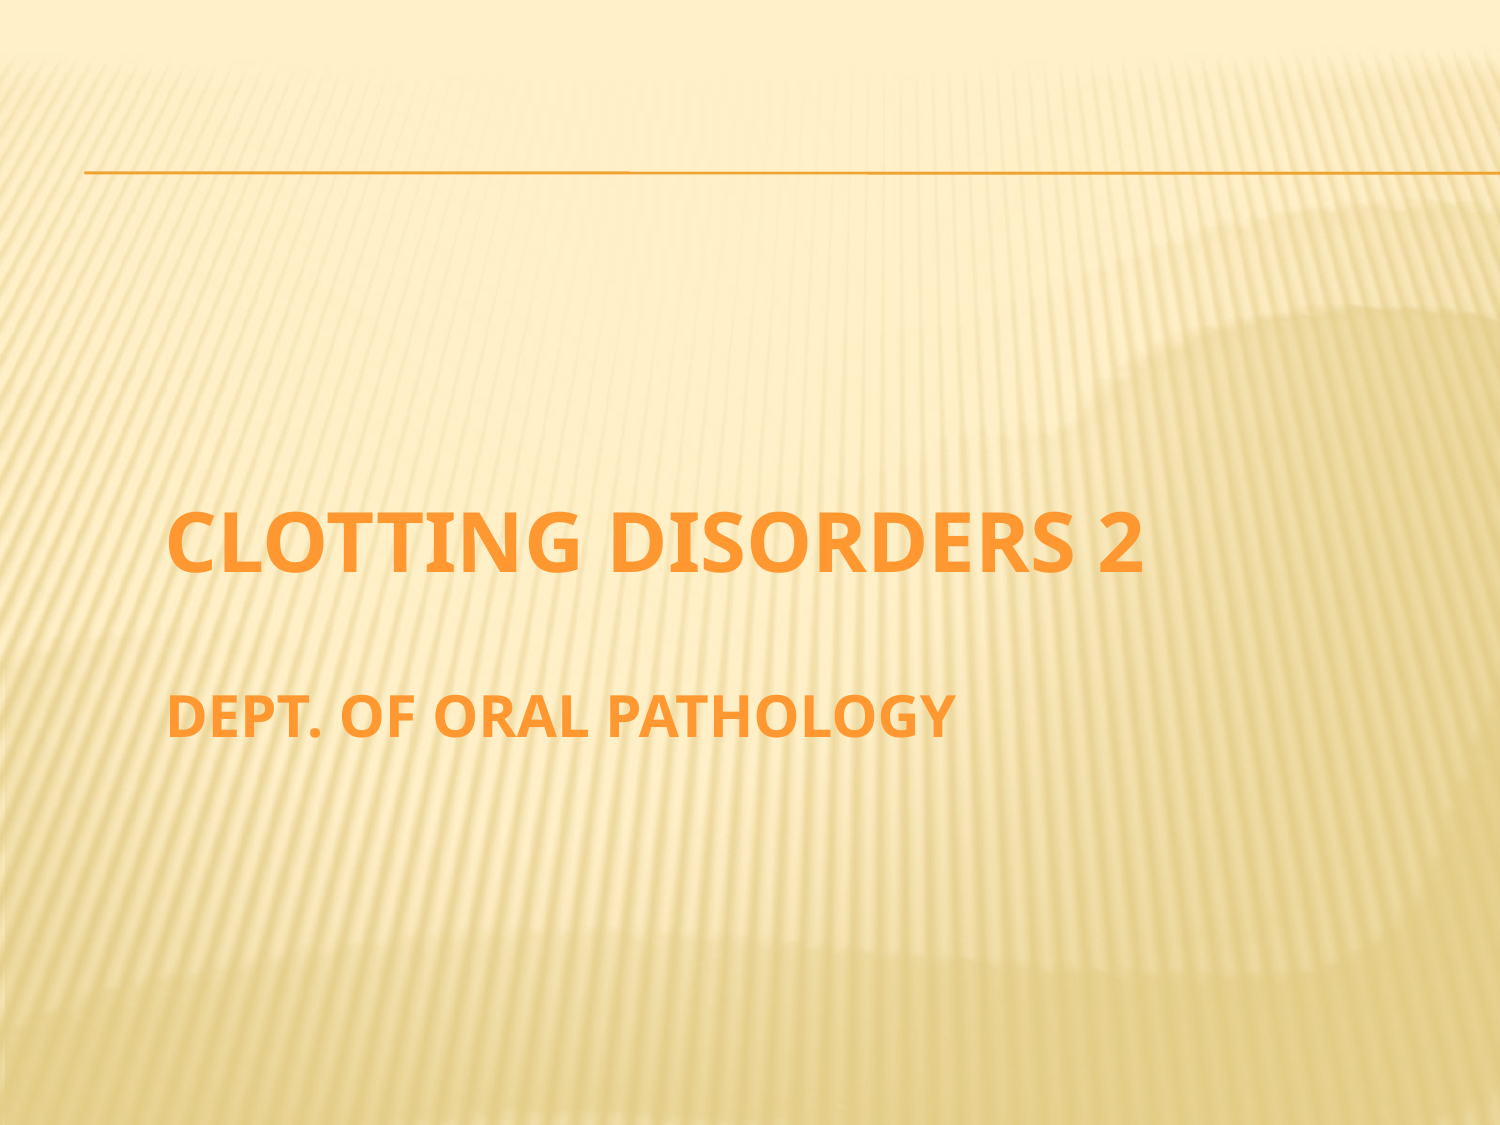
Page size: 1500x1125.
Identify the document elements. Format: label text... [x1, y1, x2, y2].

title CLOTTING DISORDERS 2 Dept. of oral pathology [150, 194, 1475, 1125]
